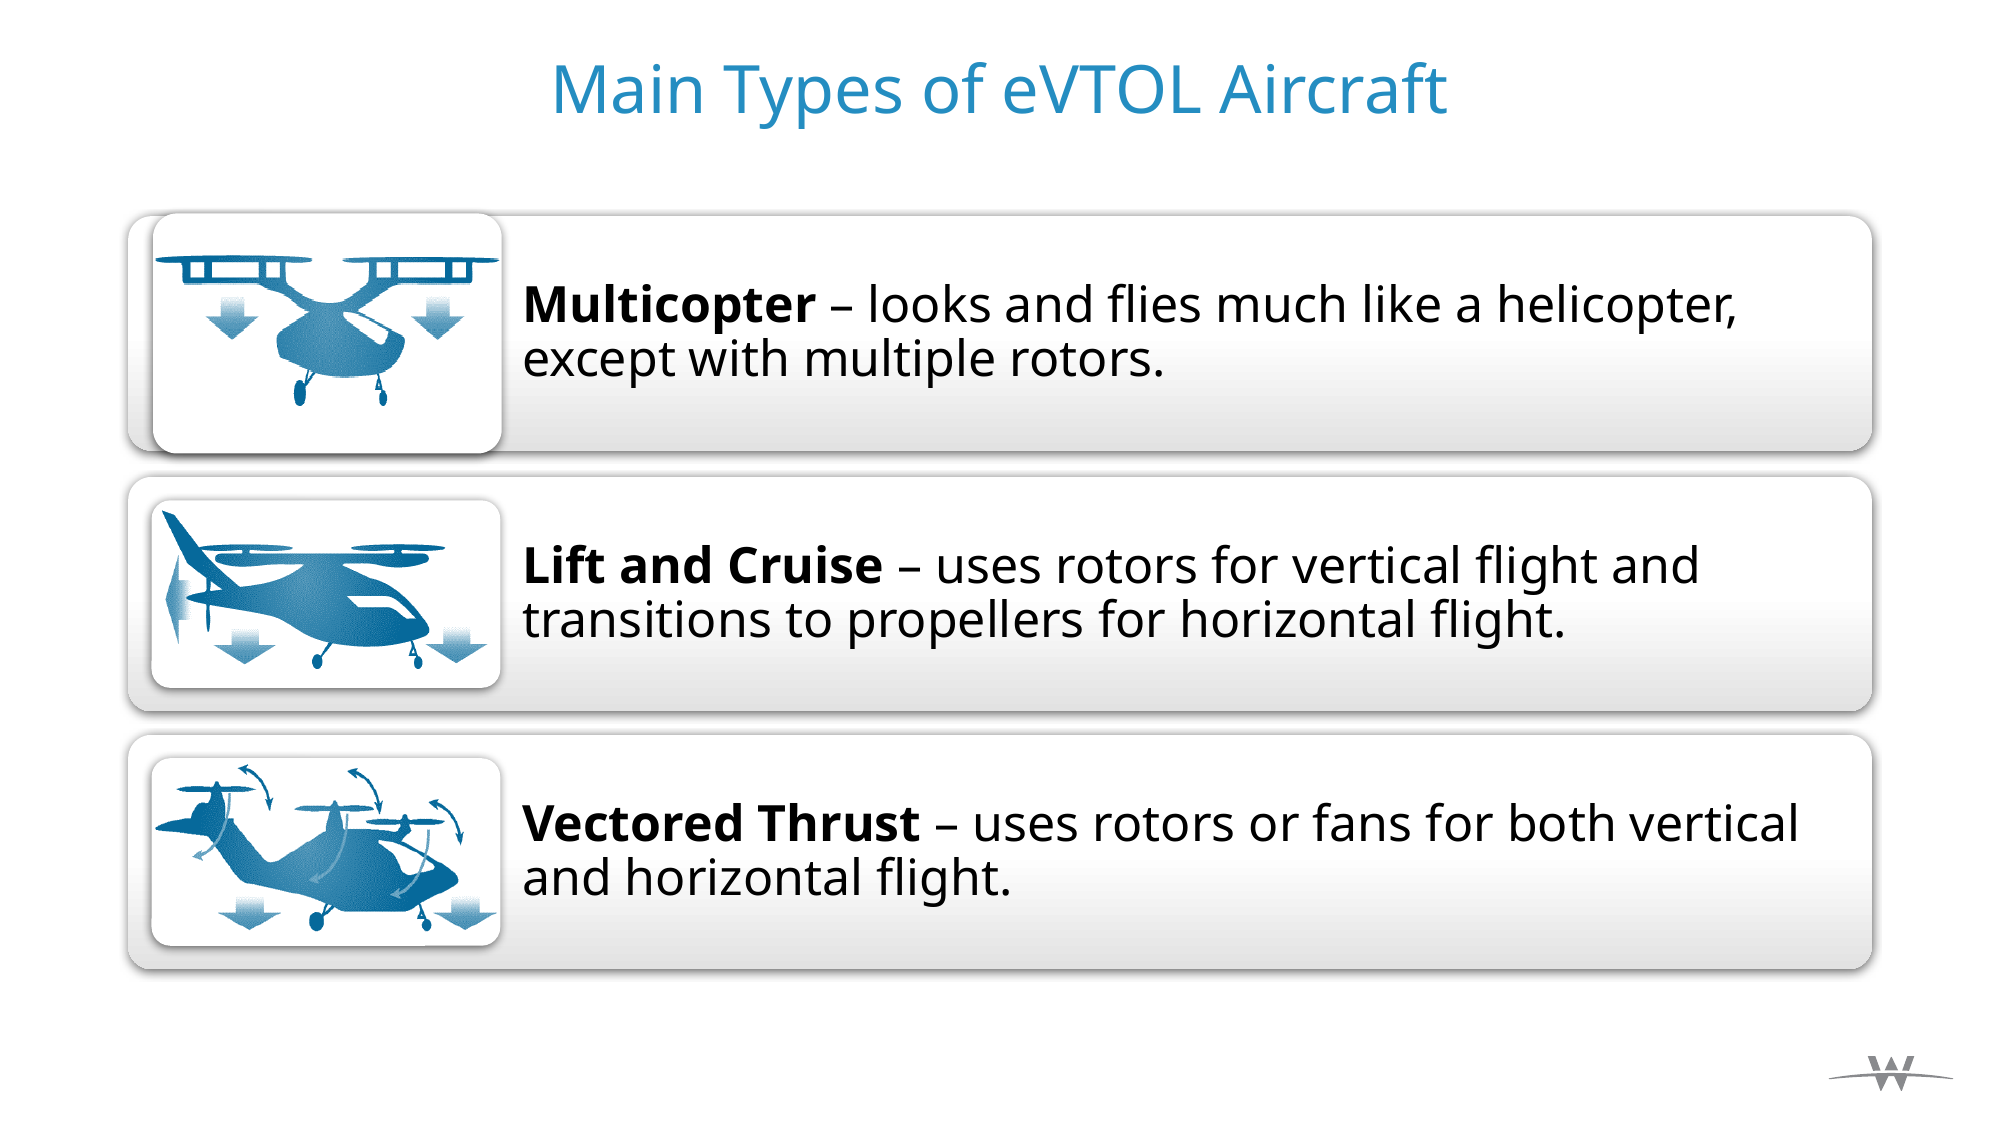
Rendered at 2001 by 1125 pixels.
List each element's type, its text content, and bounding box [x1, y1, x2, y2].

list Main Types of eVTOL Aircraft [0, 8, 2000, 176]
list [128, 213, 1872, 970]
